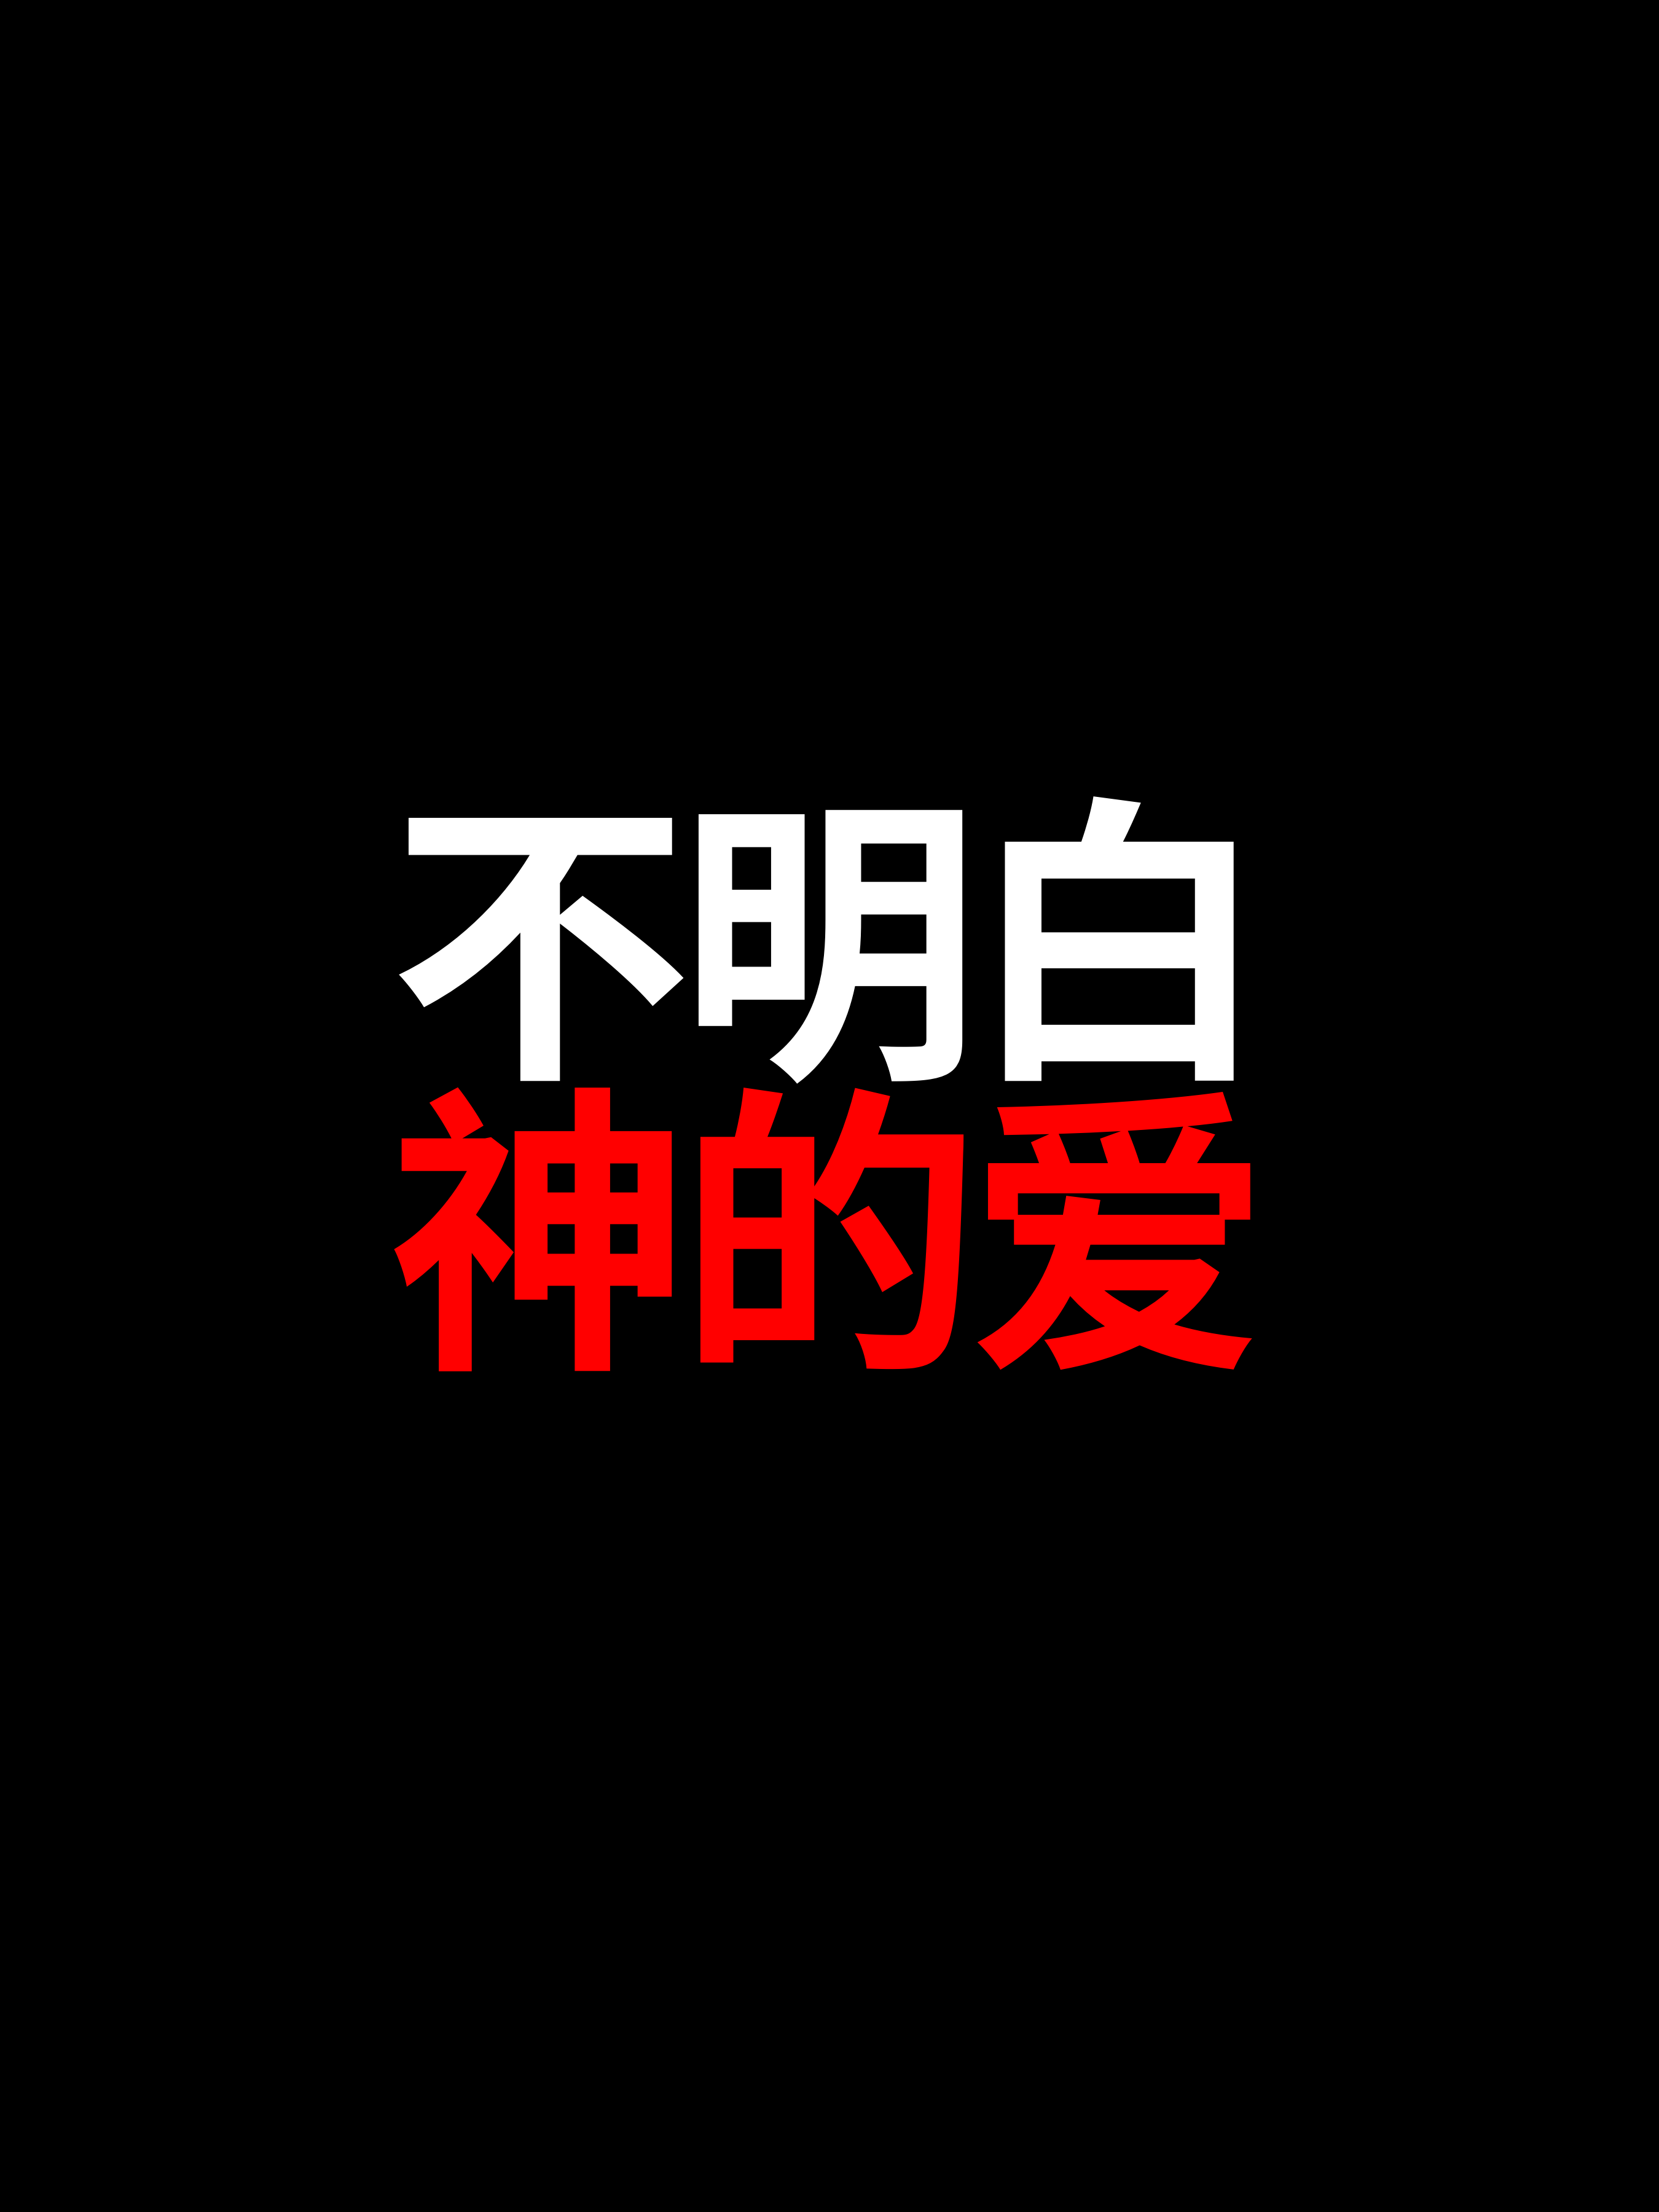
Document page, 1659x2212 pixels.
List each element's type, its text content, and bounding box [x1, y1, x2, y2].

title 不明白 神的爱 [2, 502, 1657, 1766]
